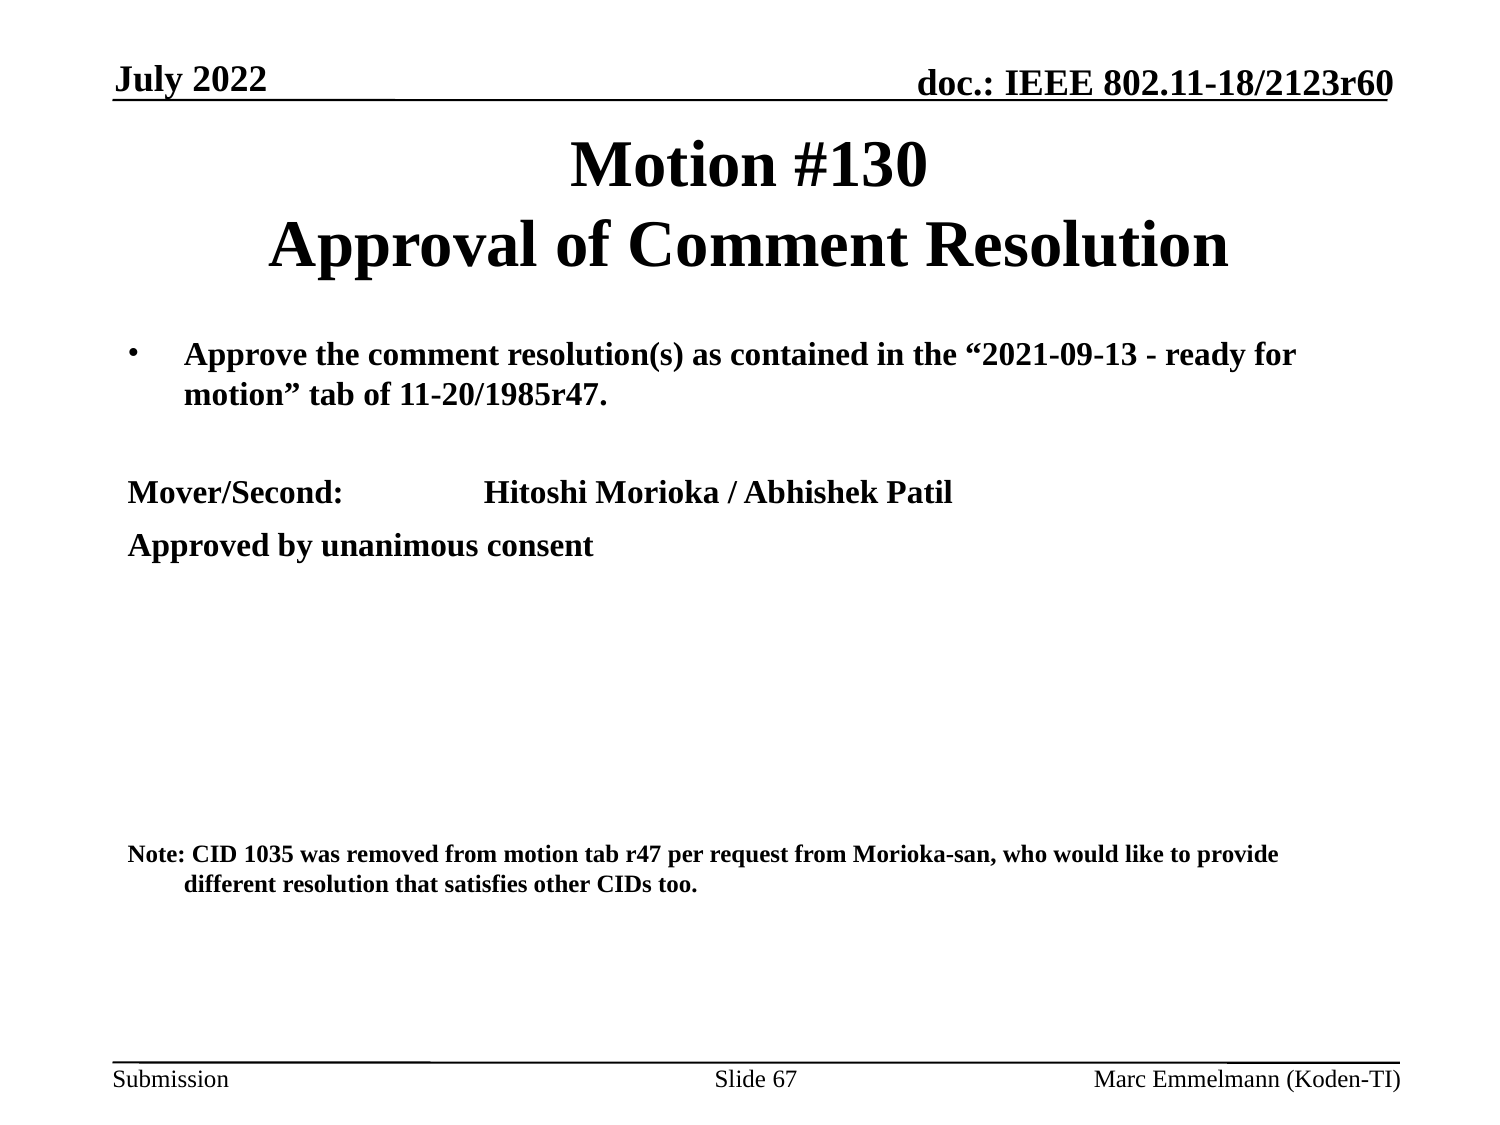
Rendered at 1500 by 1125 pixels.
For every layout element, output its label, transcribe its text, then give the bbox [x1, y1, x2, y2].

footer Marc Emmelmann (Koden-TI) [878, 1061, 1402, 1093]
slide_number Slide 67 [712, 1061, 800, 1123]
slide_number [114, 54, 423, 100]
title Motion #130 Approval of Comment Resolution [112, 112, 1388, 288]
list Approve the comment resolution(s) as contained in the “2021-09-13 - ready for motion” tab of 11-20/1985r47. Mover/Second: Hitoshi Morioka / Abhishek Patil Approved by unanimous consent Note: CID 1035 was removed from motion tab r47 per request from Morioka-san, who would like to provide different resolution that satisfies other CIDs too. [112, 324, 1388, 1000]
